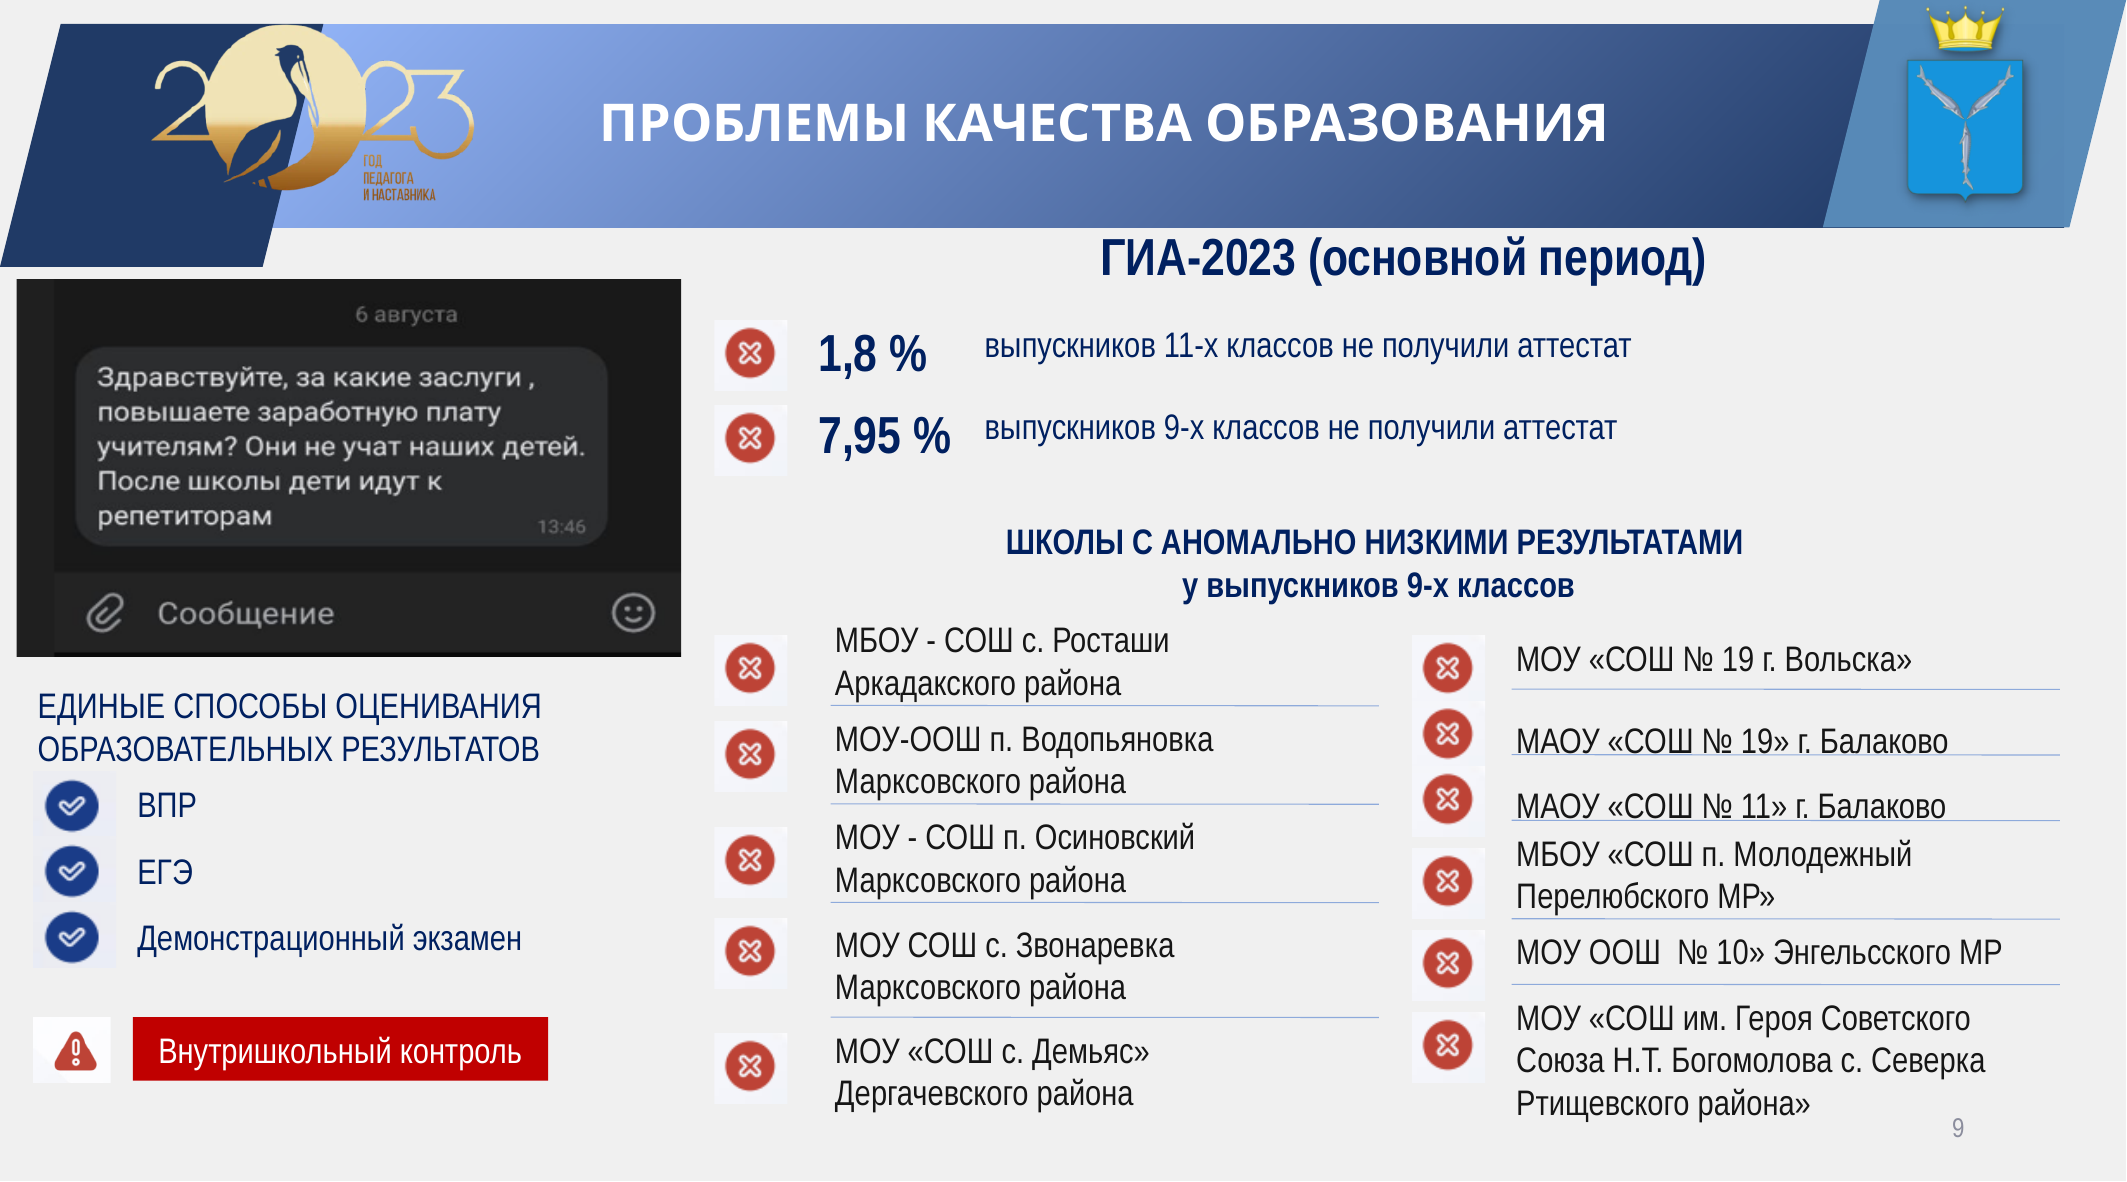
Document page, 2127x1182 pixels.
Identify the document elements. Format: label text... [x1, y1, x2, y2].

picture [1411, 1012, 1486, 1083]
text_box МОУ «СОШ № 19 г. Вольска» [1494, 625, 2060, 689]
text_box МАОУ «СОШ № 11» г. Балаково [1495, 773, 2044, 820]
picture [1893, 0, 2041, 218]
text_box ВПР [117, 771, 549, 835]
picture [714, 635, 788, 706]
picture [132, 0, 494, 230]
picture [1411, 635, 1486, 837]
text_box МОУ ООШ № 10» Энгельсского МР [1495, 918, 2044, 983]
text_box [494, 23, 1872, 228]
text_box 1,8 % [797, 308, 964, 390]
text_box МОУ «СОШ им. Героя Советского Союза Н.Т. Богомолова с. Северка Ртищевского района» [1495, 984, 2044, 1133]
text_box [0, 22, 273, 268]
text_box ПРОБЛЕМЫ КАЧЕСТВА ОБРАЗОВАНИЯ [494, 79, 1761, 163]
text_box [1825, 0, 2127, 229]
text_box МБОУ - СОШ с. Росташи Аркадакского района [813, 606, 1379, 705]
text_box ЕДИНЫЕ СПОСОБЫ ОЦЕНИВАНИЯ ОБРАЗОВАТЕЛЬНЫХ РЕЗУЛЬТАТОВ [16, 672, 715, 779]
text_box МОУ «СОШ с. Демьяс» Дергачевского района [813, 1017, 1363, 1124]
picture [714, 918, 788, 989]
text_box Демонстрационный экзамен [117, 904, 549, 968]
text_box МАОУ «СОШ № 19» г. Балаково [1495, 707, 2044, 772]
picture [714, 405, 788, 476]
picture [714, 721, 788, 792]
picture [33, 1017, 111, 1083]
text_box МОУ СОШ с. Звонаревка Марксовского района [813, 911, 1363, 1017]
text_box ШКОЛЫ С АНОМАЛЬНО НИЗКИМИ РЕЗУЛЬТАТАМИ у выпускников 9-х классов [797, 508, 1961, 615]
picture [33, 771, 117, 968]
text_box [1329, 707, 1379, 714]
picture [16, 279, 682, 657]
picture [714, 320, 788, 391]
text_box МБОУ «СОШ п. Молодежный Перелюбского МР» [1495, 820, 2044, 918]
text_box ГИА-2023 (основной период) [963, 213, 1844, 297]
text_box выпускников 9-х классов не получили аттестат [997, 393, 1662, 458]
text_box МОУ-ООШ п. Водопьяновка Марксовского района [813, 705, 1329, 803]
picture [714, 1033, 788, 1104]
text_box выпускников 11-х классов не получили аттестат [964, 311, 1662, 376]
picture [714, 827, 788, 898]
text_box МОУ - СОШ п. Осиновский Марксовского района [813, 803, 1363, 910]
text_box ЕГЭ [117, 838, 549, 903]
text_box 7,95 % [797, 390, 997, 475]
picture [1411, 848, 1486, 919]
text_box Внутришкольный контроль [132, 1017, 549, 1081]
slide_number 9 [1501, 1094, 1981, 1158]
picture [1411, 930, 1486, 1001]
